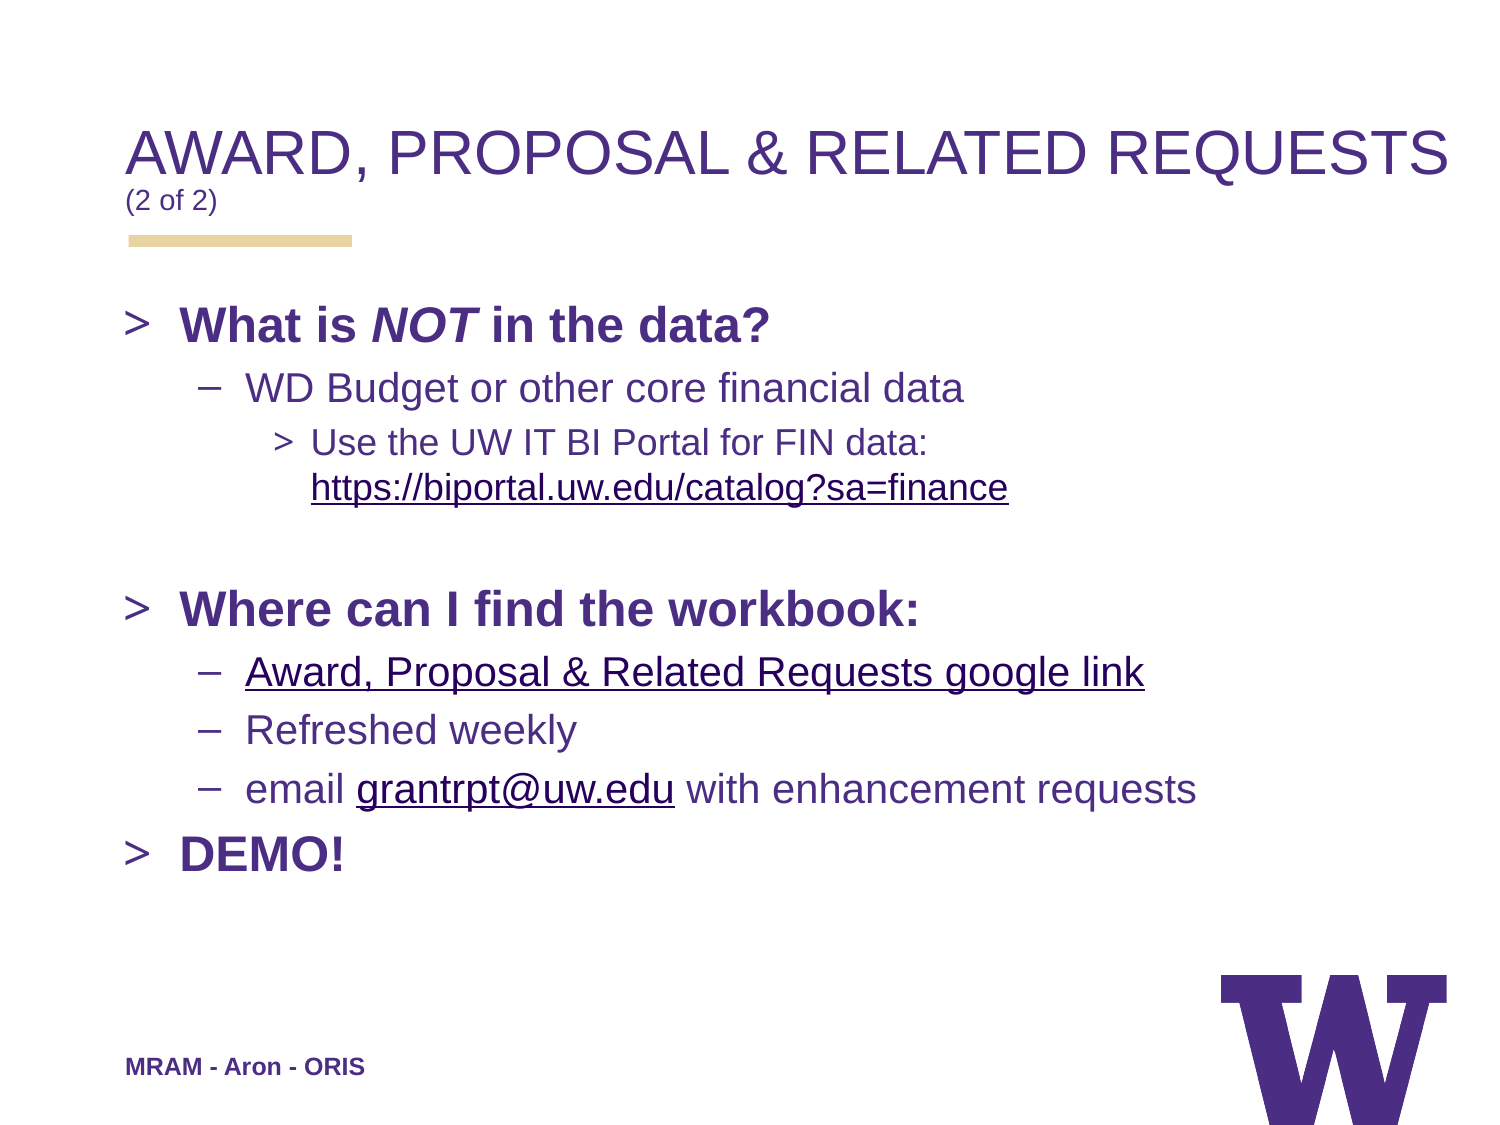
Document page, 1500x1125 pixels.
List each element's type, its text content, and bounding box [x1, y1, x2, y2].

picture [128, 235, 352, 247]
title AWARD, PROPOSAL & RELATED REQUESTS (2 of 2) [110, 60, 1468, 224]
text_box MRAM - Aron - ORIS [110, 1033, 1297, 1088]
list What is NOT in the data? WD Budget or other core financial data Use the UW IT BI Portal for FIN data: https://biportal.uw.edu/catalog?sa=finance Where can I find the workbook: Award, Proposal & Related Requests google link Refreshed weekly email grantrpt@uw.edu with enhancement requests DEMO! [108, 284, 1453, 944]
picture [1221, 975, 1447, 1125]
